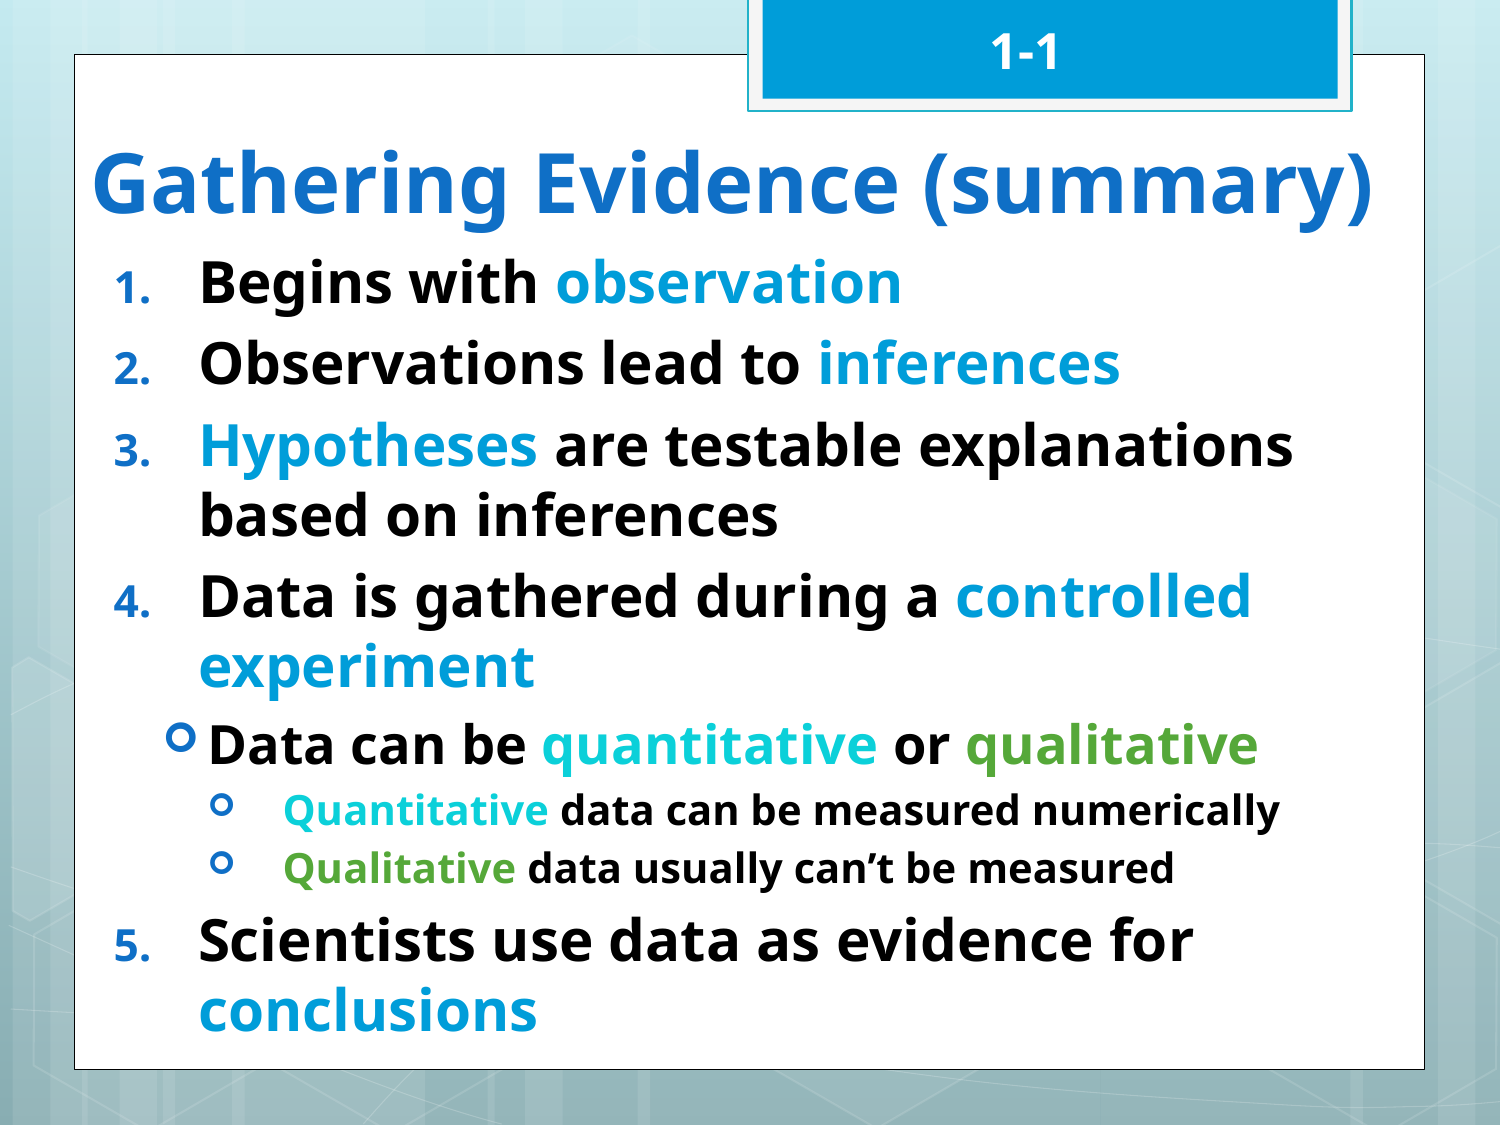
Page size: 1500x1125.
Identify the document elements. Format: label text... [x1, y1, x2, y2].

list Begins with observation Observations lead to inferences Hypotheses are testable explanations based on inferences Data is gathered during a controlled experiment Data can be quantitative or qualitative Quantitative data can be measured numerically Qualitative data usually can’t be measured Scientists use data as evidence for conclusions [87, 237, 1400, 1075]
text_box 1-1 [974, 11, 1138, 87]
title Gathering Evidence (summary) [75, 50, 1413, 238]
